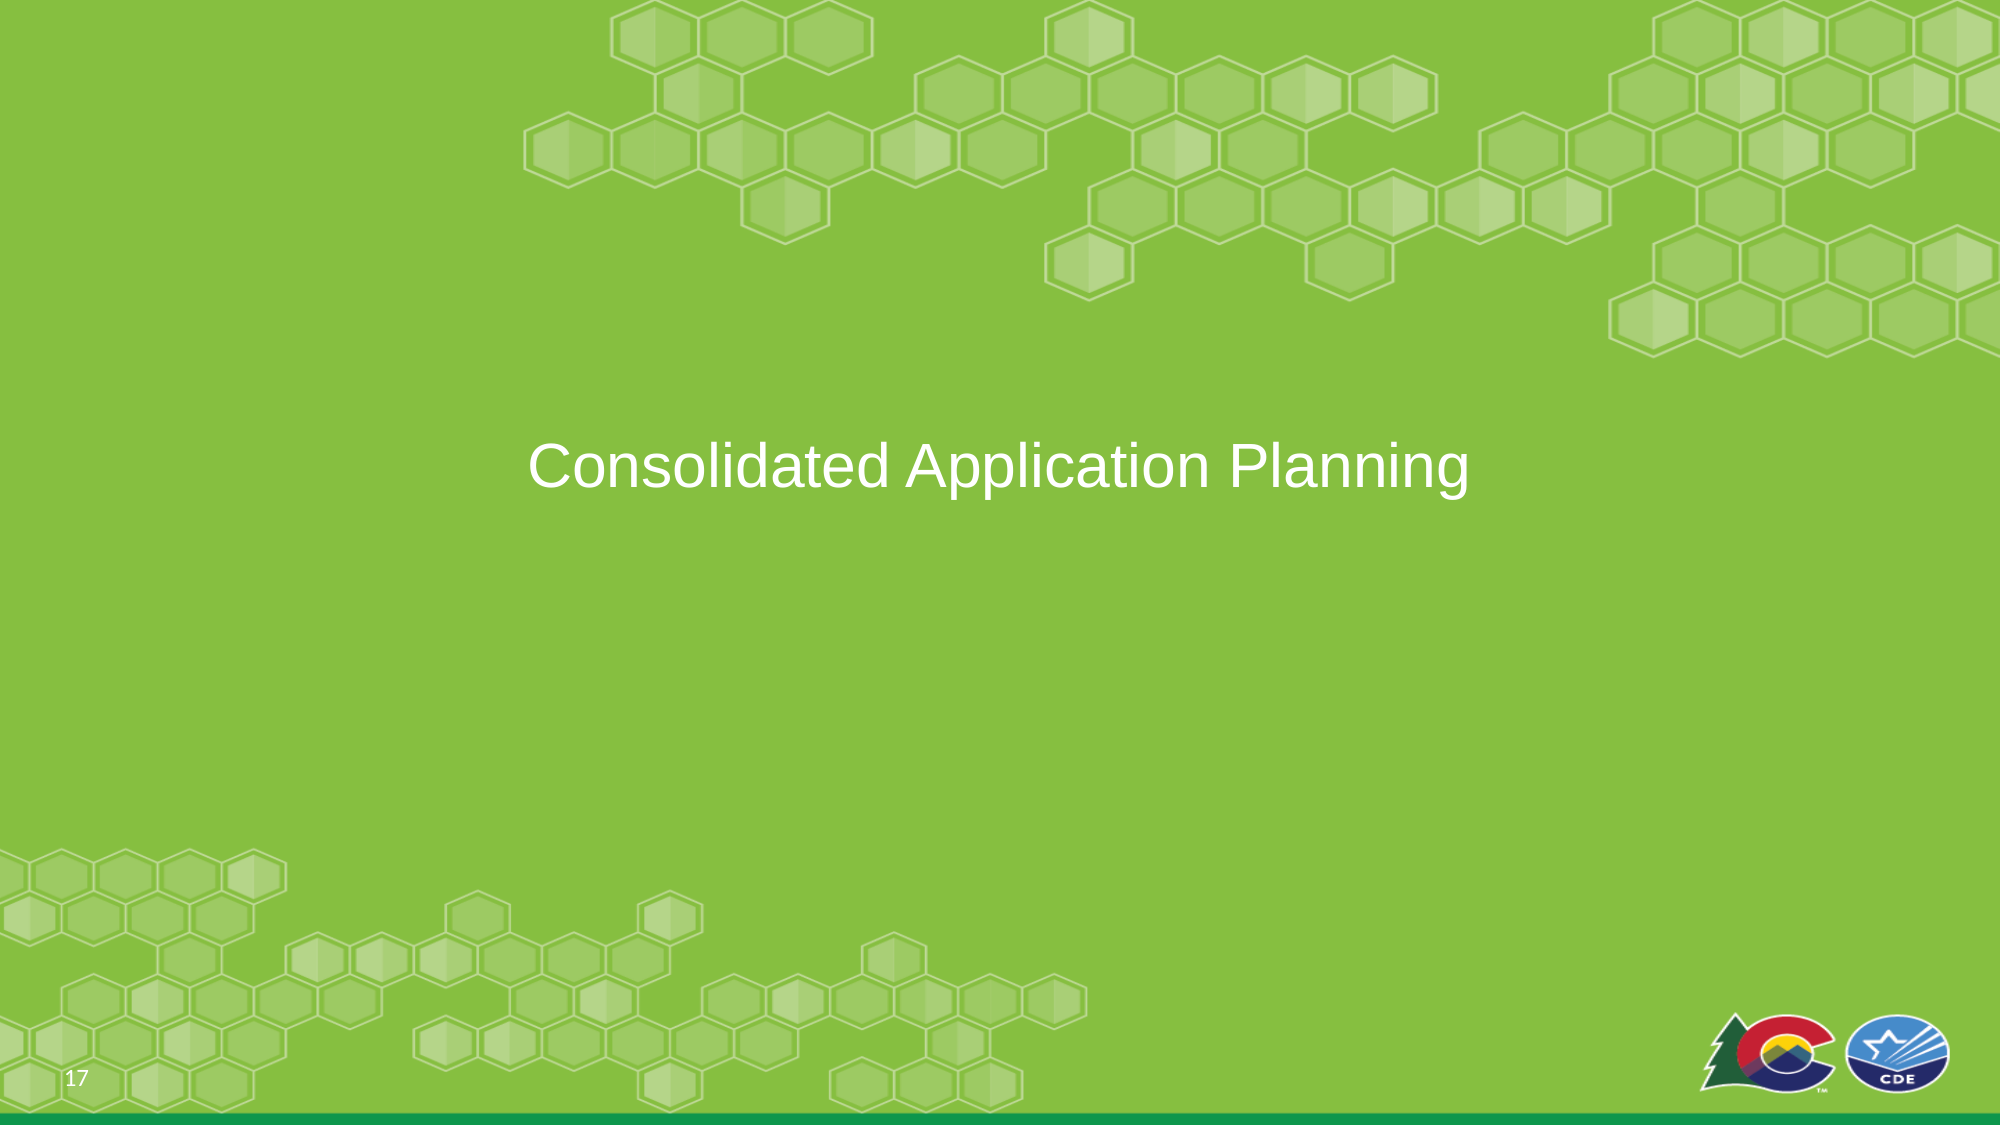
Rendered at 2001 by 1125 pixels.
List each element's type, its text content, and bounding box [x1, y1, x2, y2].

title Consolidated Application Planning [150, 425, 1850, 810]
picture [0, 0, 2000, 1125]
slide_number 17 [48, 1054, 499, 1115]
